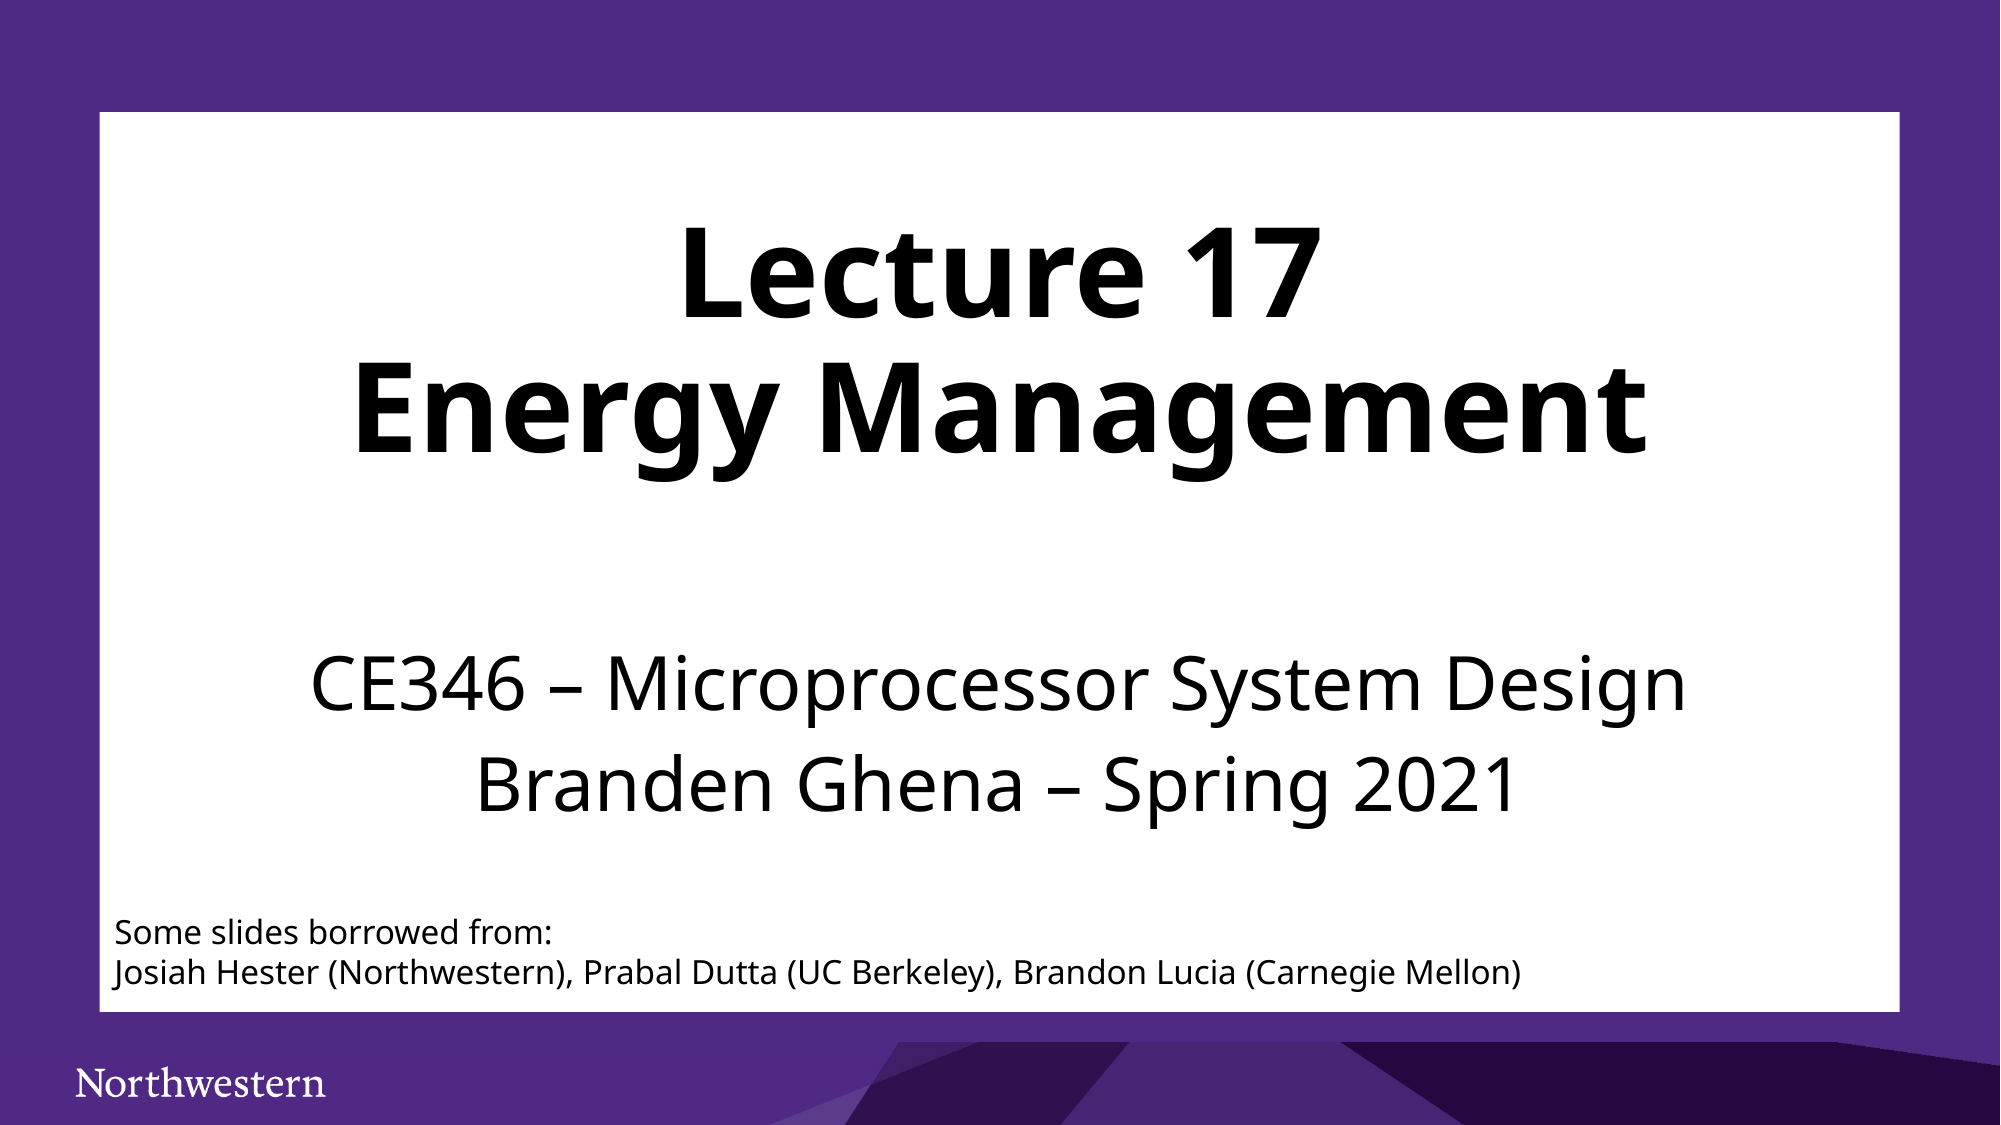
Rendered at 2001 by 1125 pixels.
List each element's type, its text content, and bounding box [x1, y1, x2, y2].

picture [0, 1042, 2000, 1125]
text_box Some slides borrowed from: Josiah Hester (Northwestern), Prabal Dutta (UC Berkeley), Brandon Lucia (Carnegie Mellon) [99, 904, 1900, 999]
subtitle CE346 – Microprocessor System Design Branden Ghena – Spring 2021 [99, 637, 1900, 863]
title Lecture 17 Energy Management [99, 112, 1900, 488]
